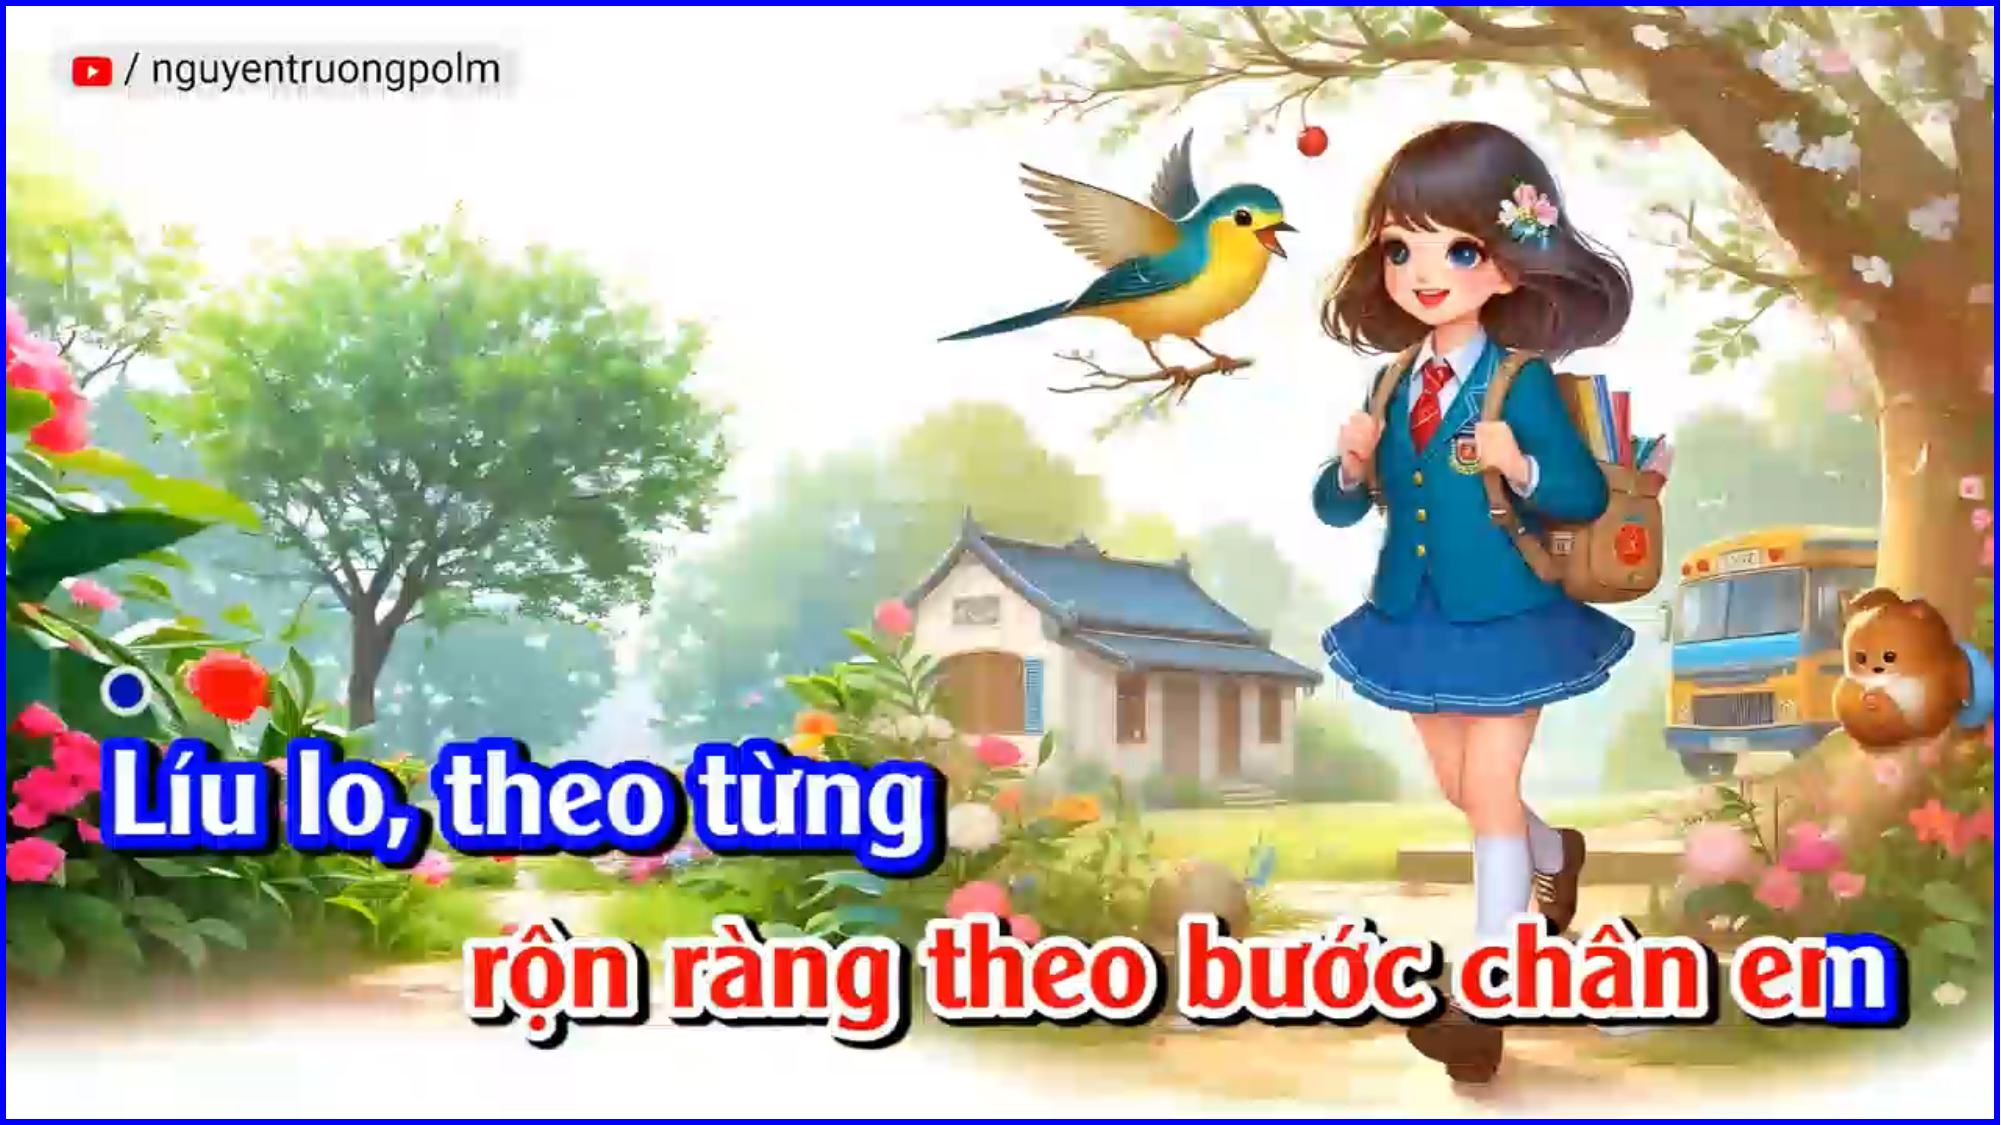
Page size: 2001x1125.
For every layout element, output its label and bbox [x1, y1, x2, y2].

list [0, 0, 2000, 1125]
